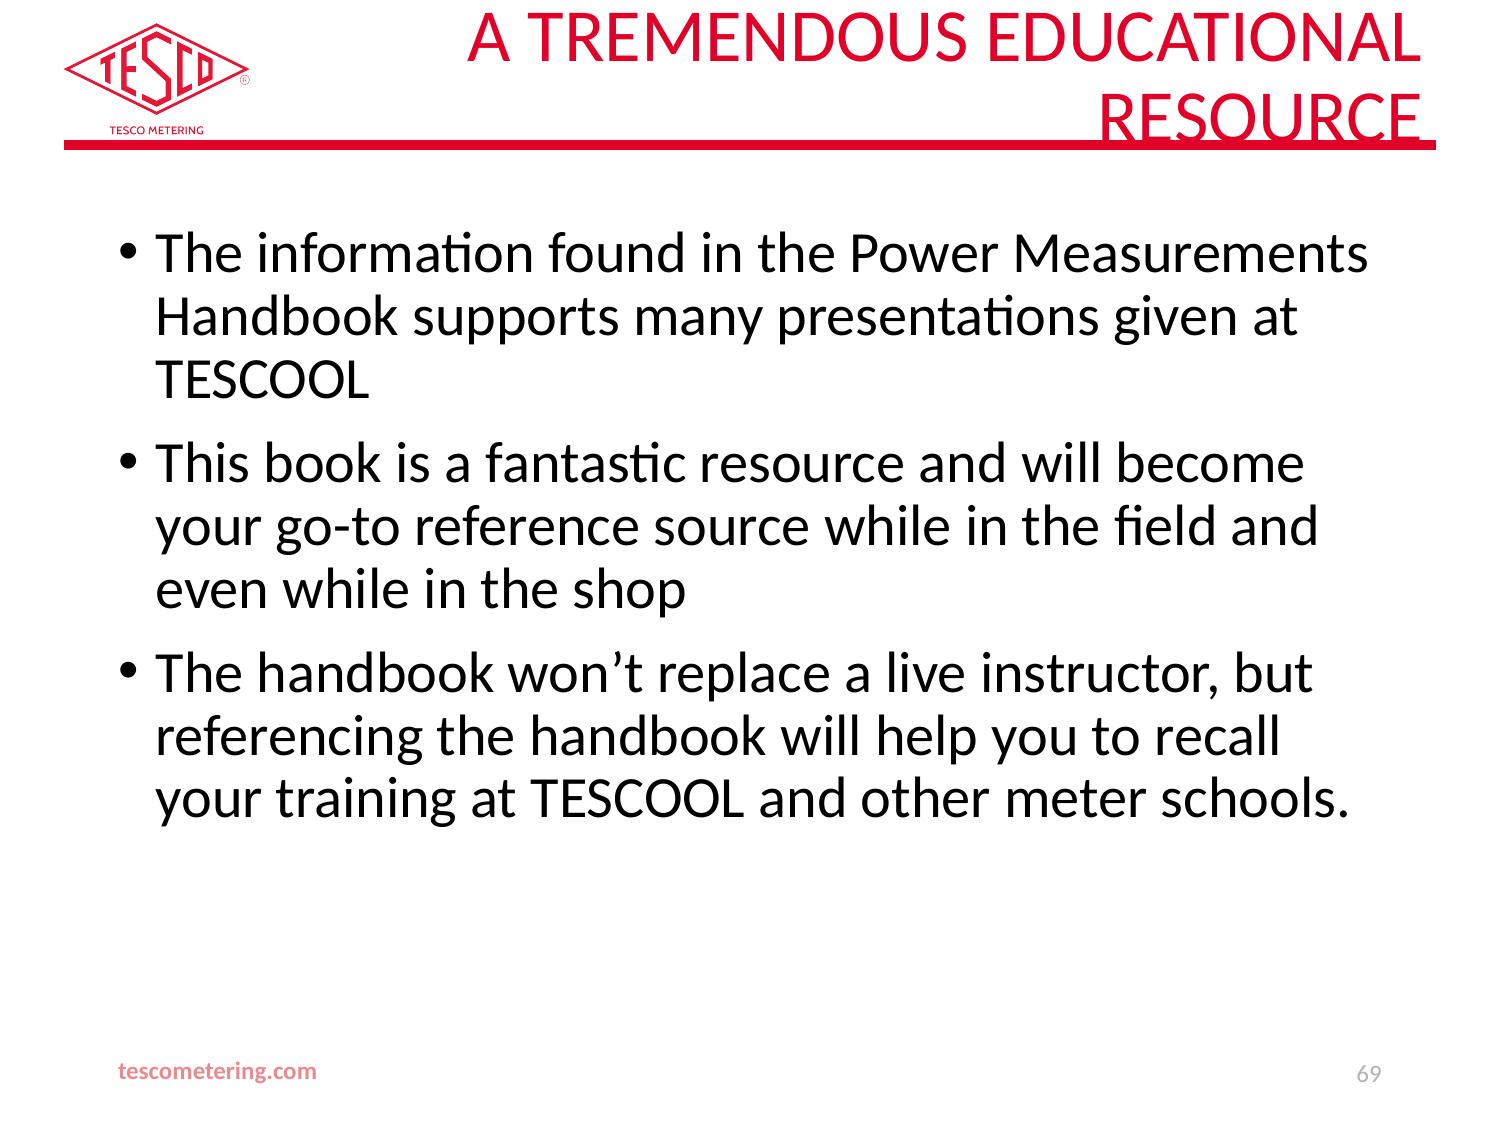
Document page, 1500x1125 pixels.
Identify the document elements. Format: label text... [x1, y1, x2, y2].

footer tescometering.com [103, 1039, 610, 1100]
list The information found in the Power Measurements Handbook supports many presentations given at TESCOOL This book is a fantastic resource and will become your go-to reference source while in the field and even while in the shop The handbook won’t replace a live instructor, but referencing the handbook will help you to recall your training at TESCOOL and other meter schools. [103, 214, 1397, 1010]
slide_number 69 [1059, 1042, 1397, 1103]
picture [63, 23, 250, 138]
title A Tremendous Educational Resource [255, 22, 1438, 134]
